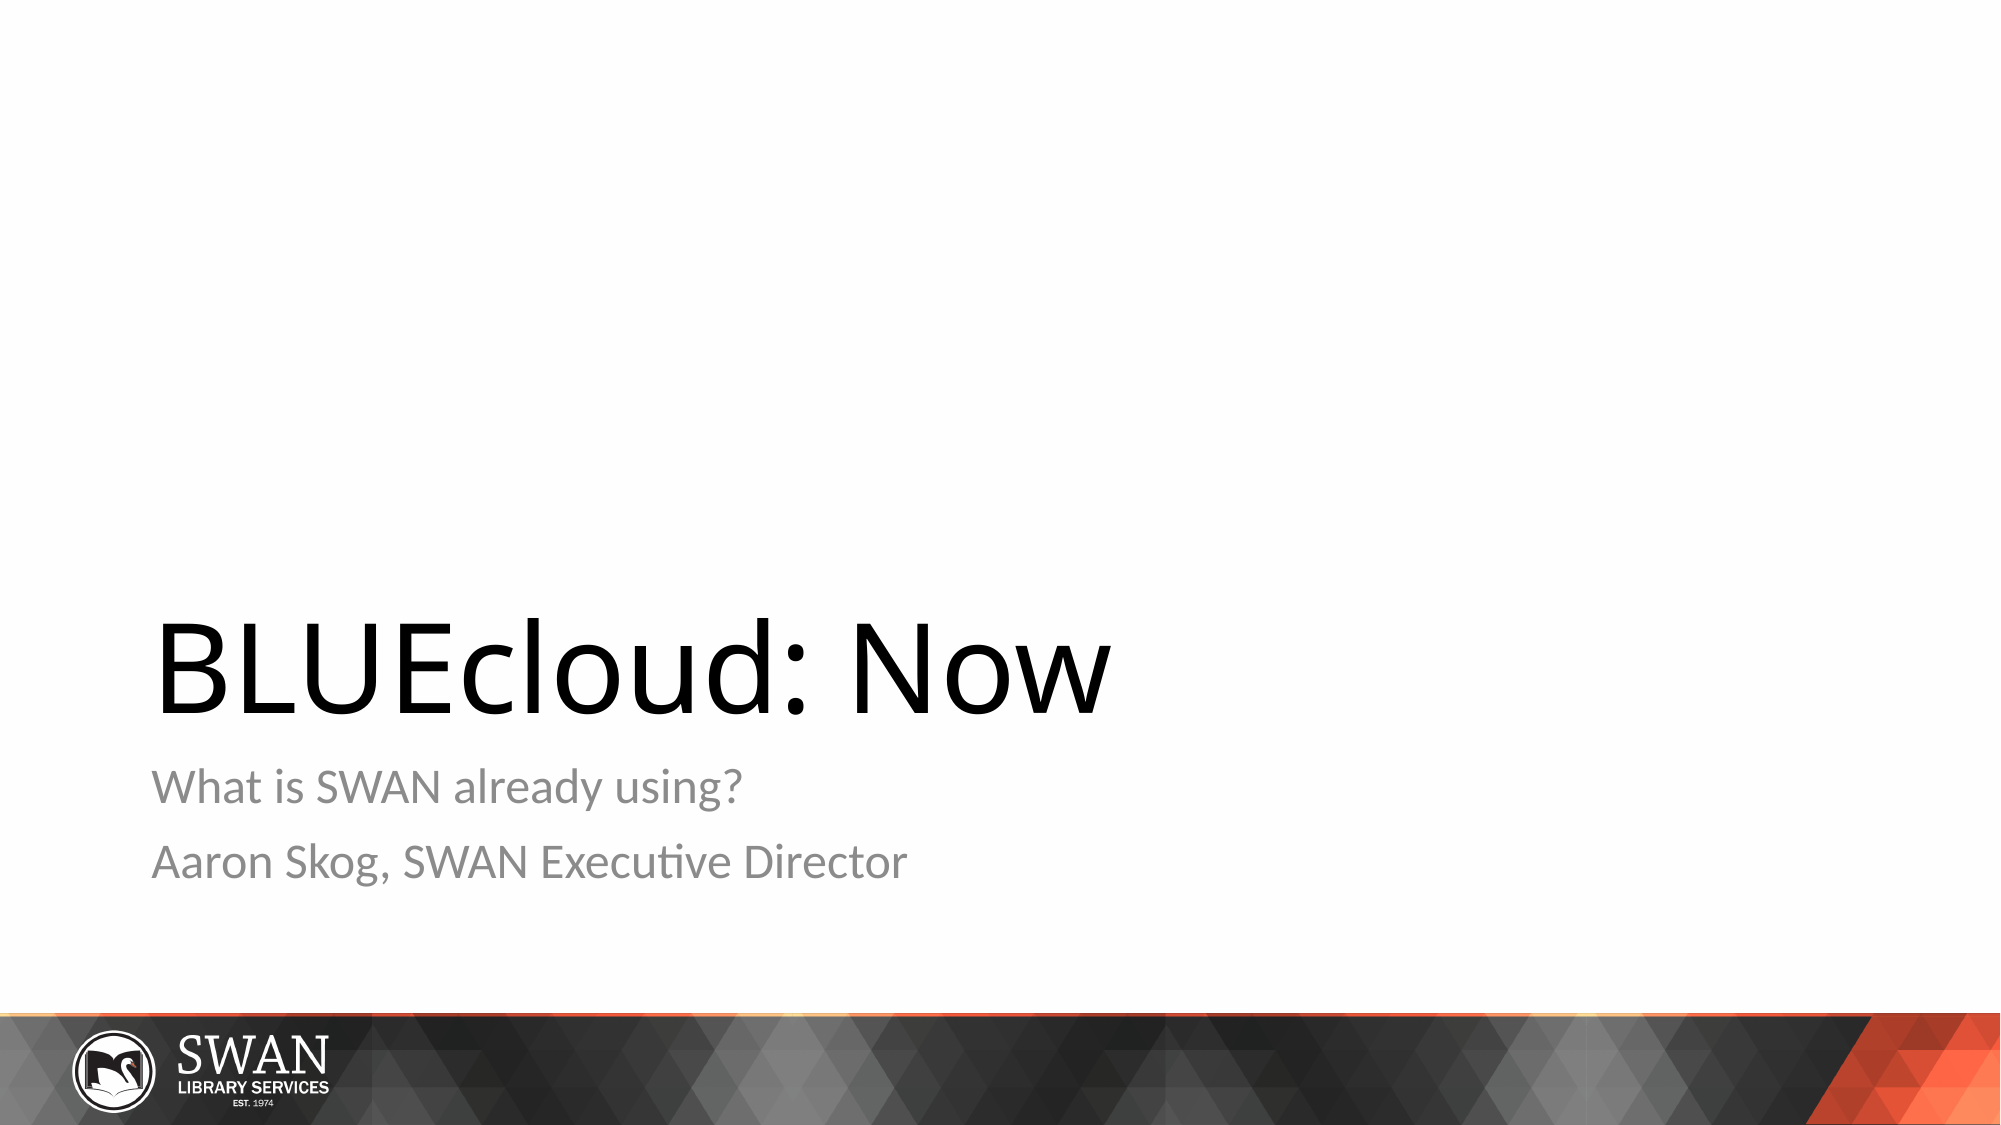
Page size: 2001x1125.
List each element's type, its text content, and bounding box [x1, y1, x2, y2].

list What is SWAN already using? Aaron Skog, SWAN Executive Director [136, 752, 1862, 999]
title BLUEcloud: Now [136, 280, 1862, 749]
picture [0, 0, 2001, 1125]
